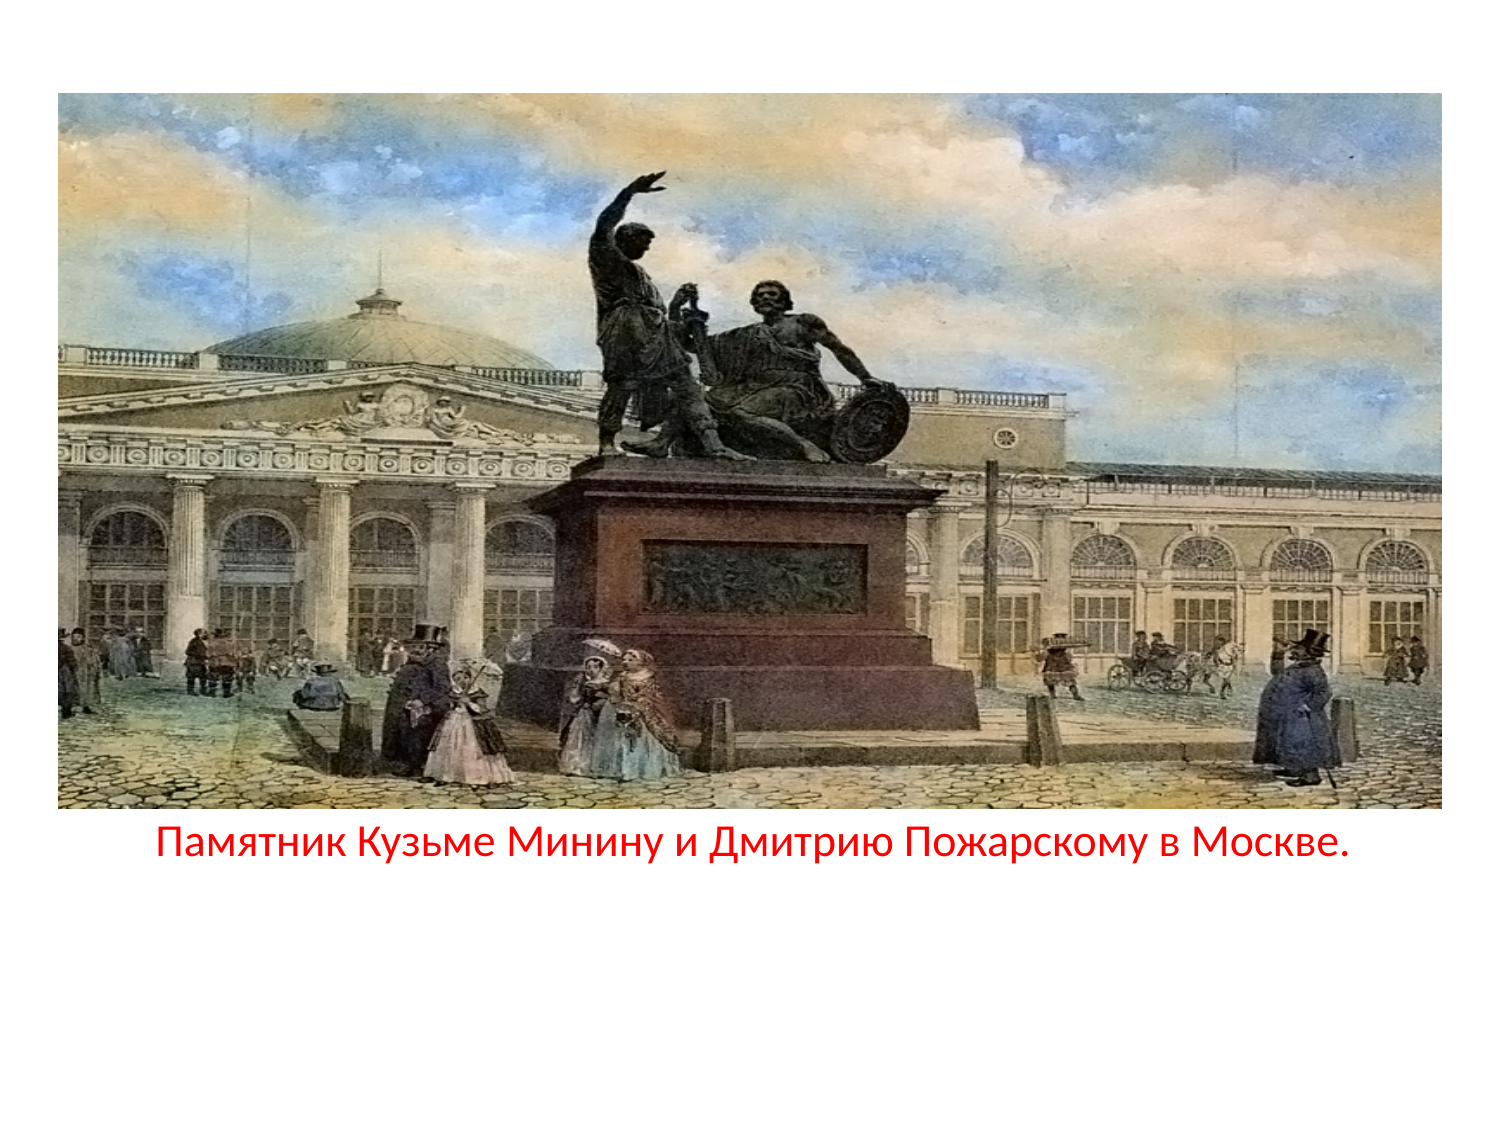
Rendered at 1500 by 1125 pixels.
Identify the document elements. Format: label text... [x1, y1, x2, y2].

title Памятник Кузьме Минину и Дмитрию Пожарскому в Москве. [82, 817, 1425, 991]
picture [58, 93, 1442, 809]
